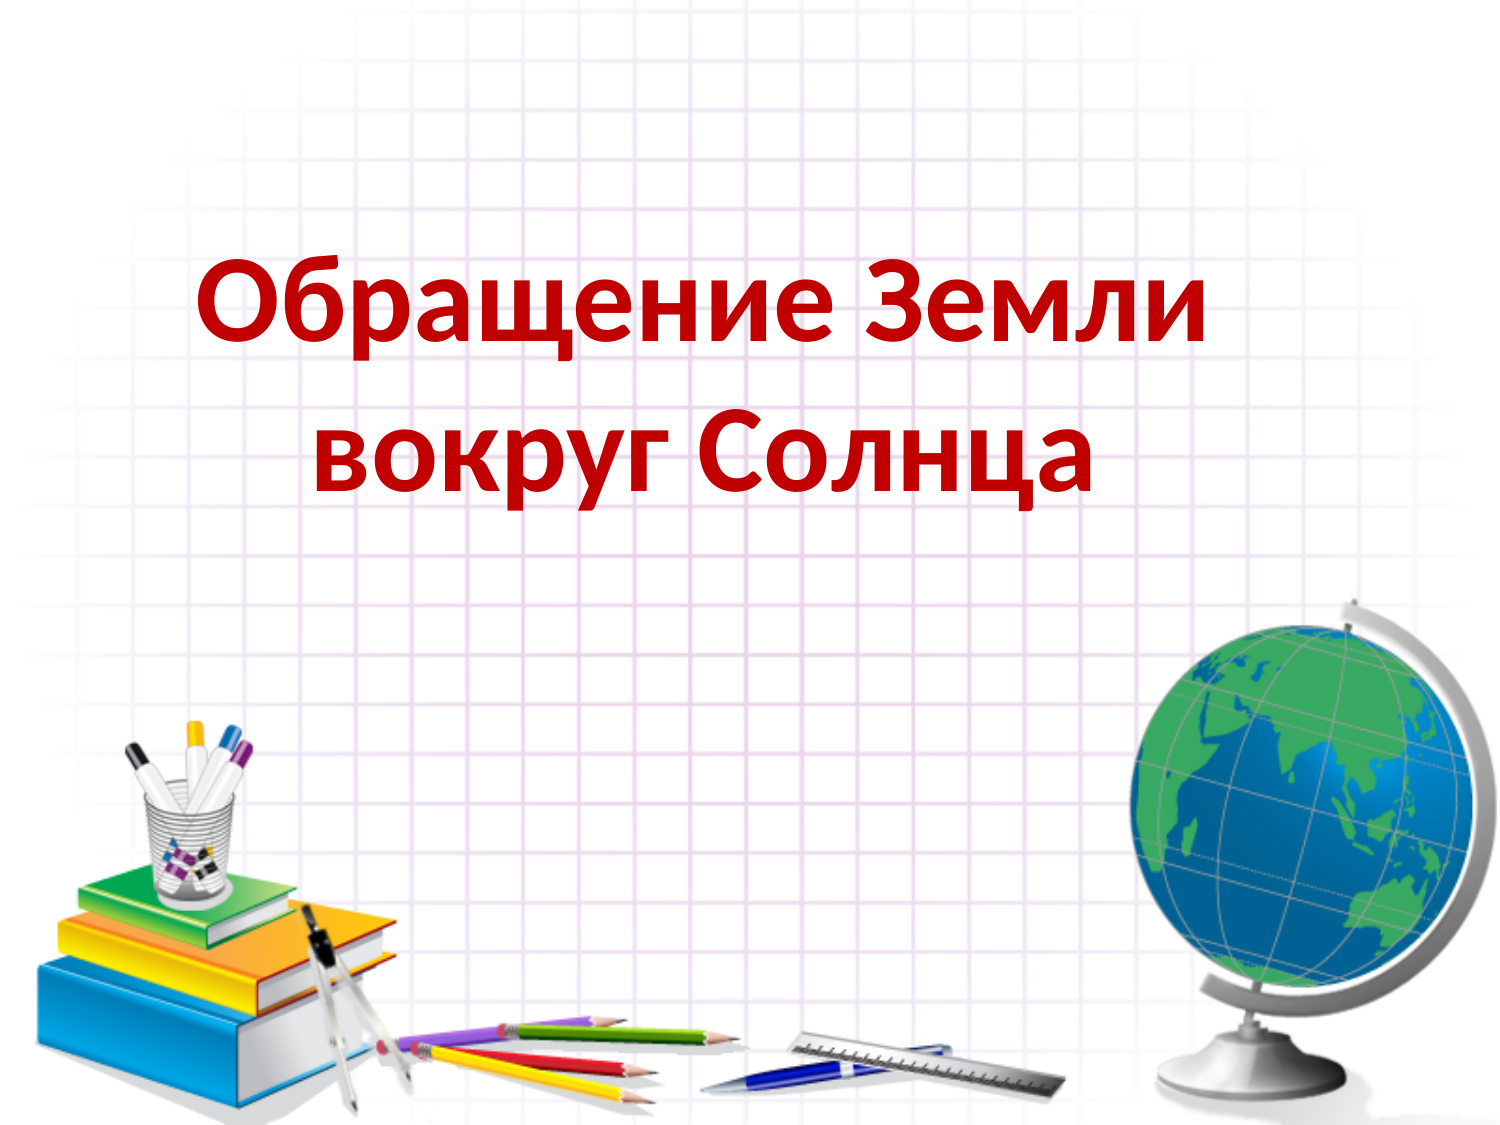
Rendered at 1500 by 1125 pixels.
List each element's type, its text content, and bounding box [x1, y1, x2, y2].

picture [0, 0, 1500, 1125]
title Обращение Земли вокруг Солнца [64, 149, 1343, 1024]
